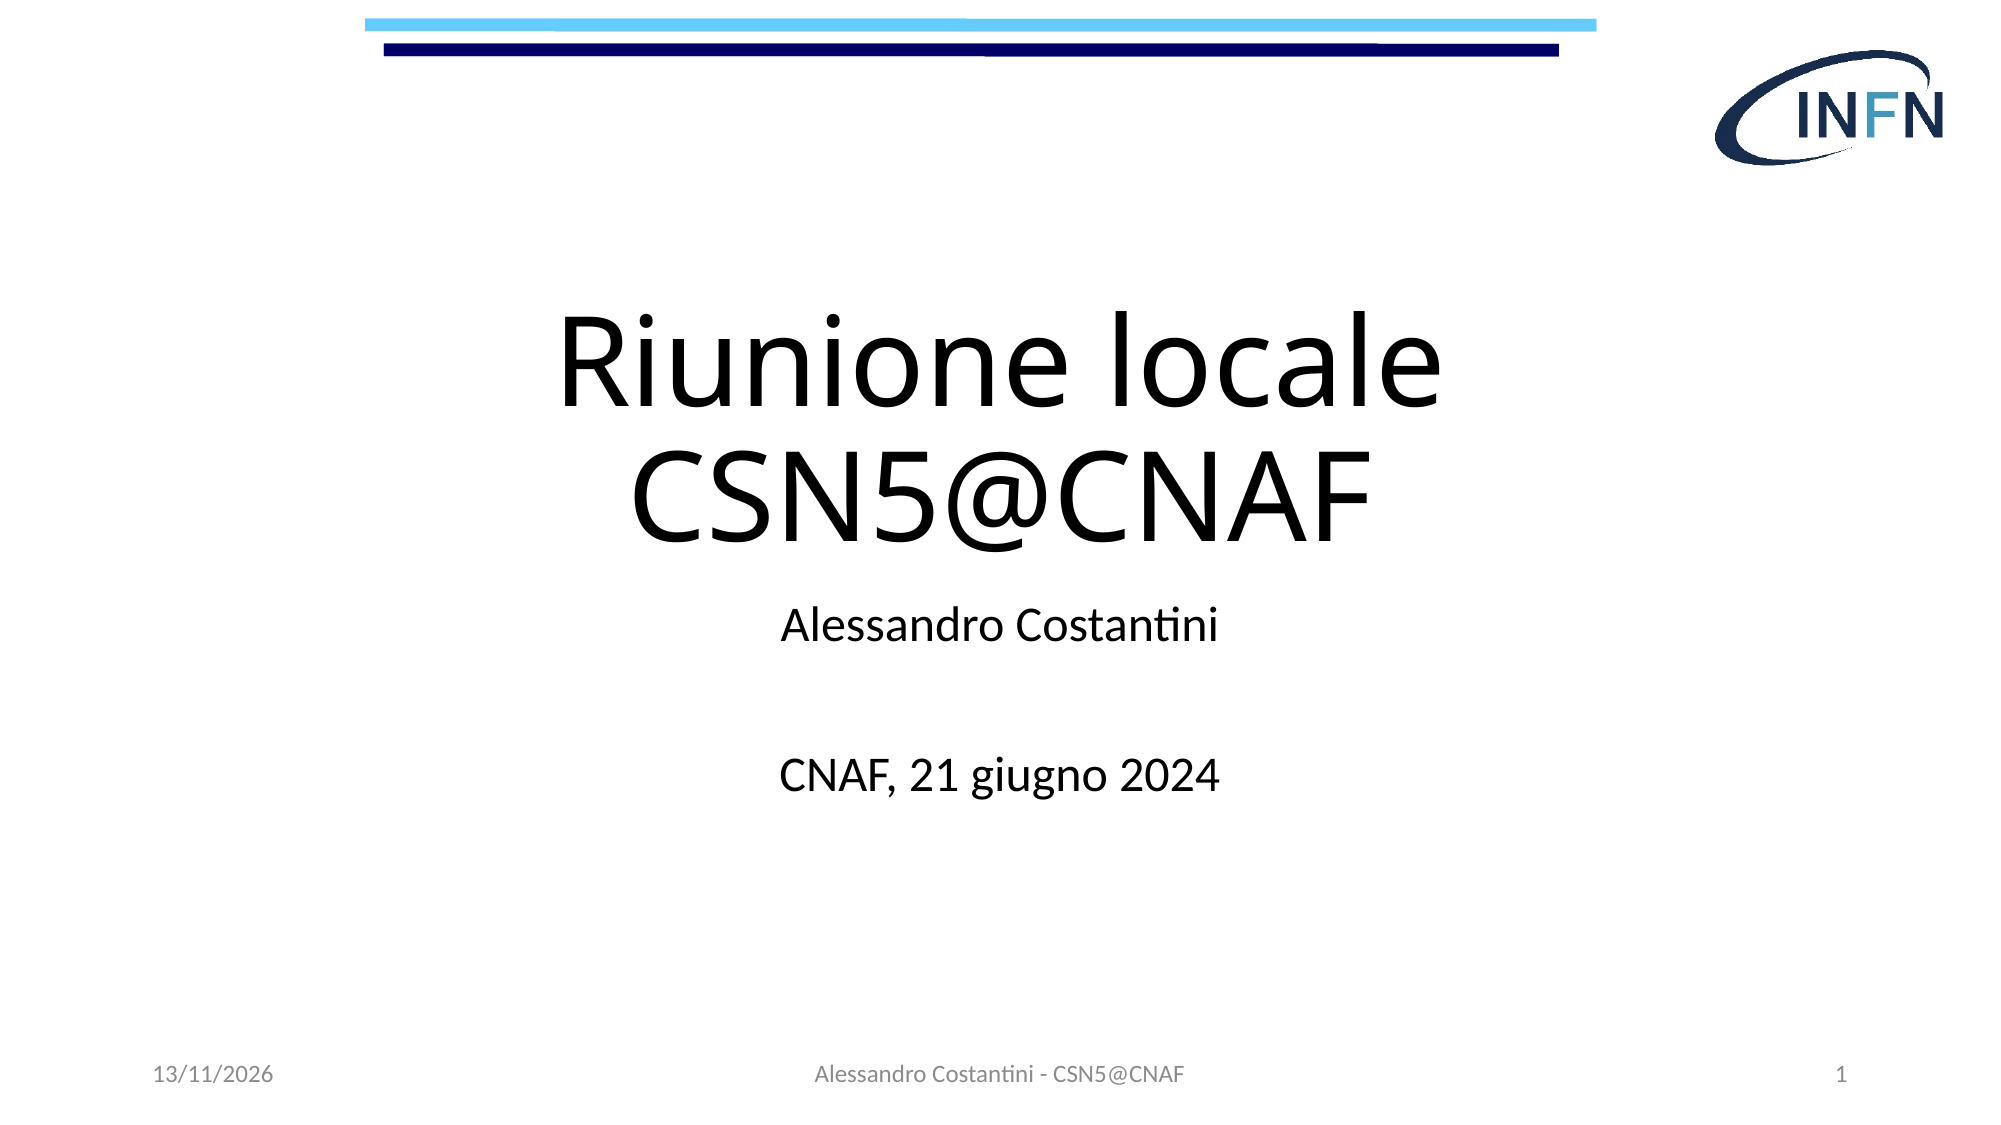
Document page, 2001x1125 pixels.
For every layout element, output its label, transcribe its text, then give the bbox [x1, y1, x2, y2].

picture [1657, 2, 2000, 213]
slide_number 1 [1412, 1042, 1863, 1103]
subtitle Alessandro Costantini CNAF, 21 giugno 2024 [249, 590, 1750, 863]
title Riunione locale CSN5@CNAF [249, 184, 1750, 576]
footer Alessandro Costantini - CSN5@CNAF [662, 1042, 1338, 1103]
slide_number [137, 1042, 588, 1103]
